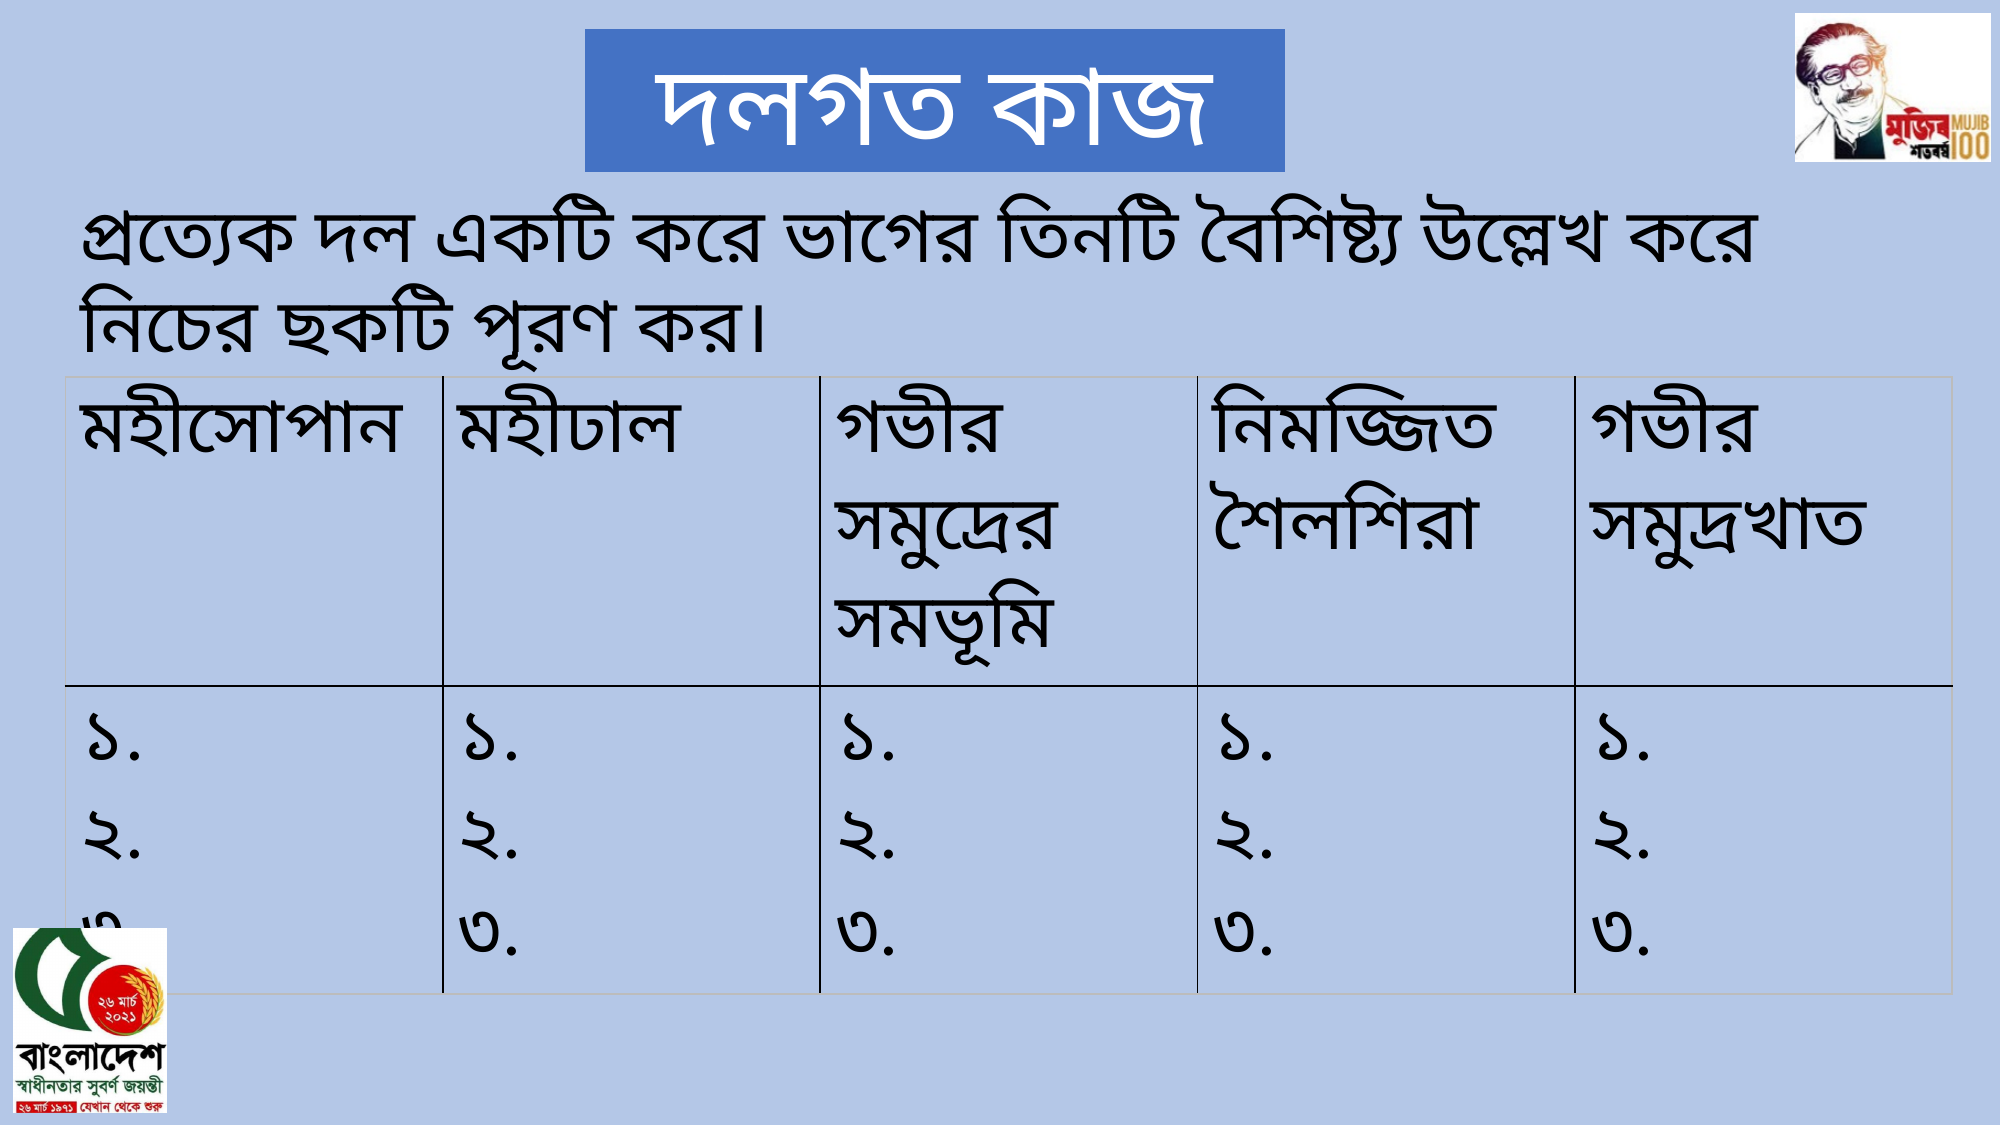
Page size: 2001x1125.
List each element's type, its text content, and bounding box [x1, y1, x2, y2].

text_box [500, 539, 1500, 600]
table_header মহীসোপান [66, 378, 442, 685]
table_cell ১. ২. ৩. [821, 687, 1197, 993]
table_header গভীর সমুদ্রের সমভূমি [821, 378, 1197, 539]
table_cell ১. ২. ৩. [1198, 687, 1574, 993]
text_box প্রত্যেক দল একটি করে ভাগের তিনটি বৈশিষ্ট্য উল্লেখ করে নিচের ছকটি পূরণ কর। [65, 180, 1935, 376]
table_cell ১. ২. ৩. [1576, 687, 1951, 993]
picture [13, 928, 167, 1113]
table_header গভীর সমুদ্রখাত [1576, 378, 1951, 685]
table_header মহীঢাল [444, 378, 819, 685]
picture [1795, 13, 1991, 162]
table_header নিমজ্জিত শৈলশিরা [1198, 378, 1574, 685]
table_header গভীর সমুদ্রের সমভূমি [821, 600, 1197, 685]
table_cell ১. ২. ৩. [66, 687, 442, 993]
table_cell ১. ২. ৩. [444, 687, 819, 993]
text_box দলগত কাজ [585, 29, 1285, 172]
